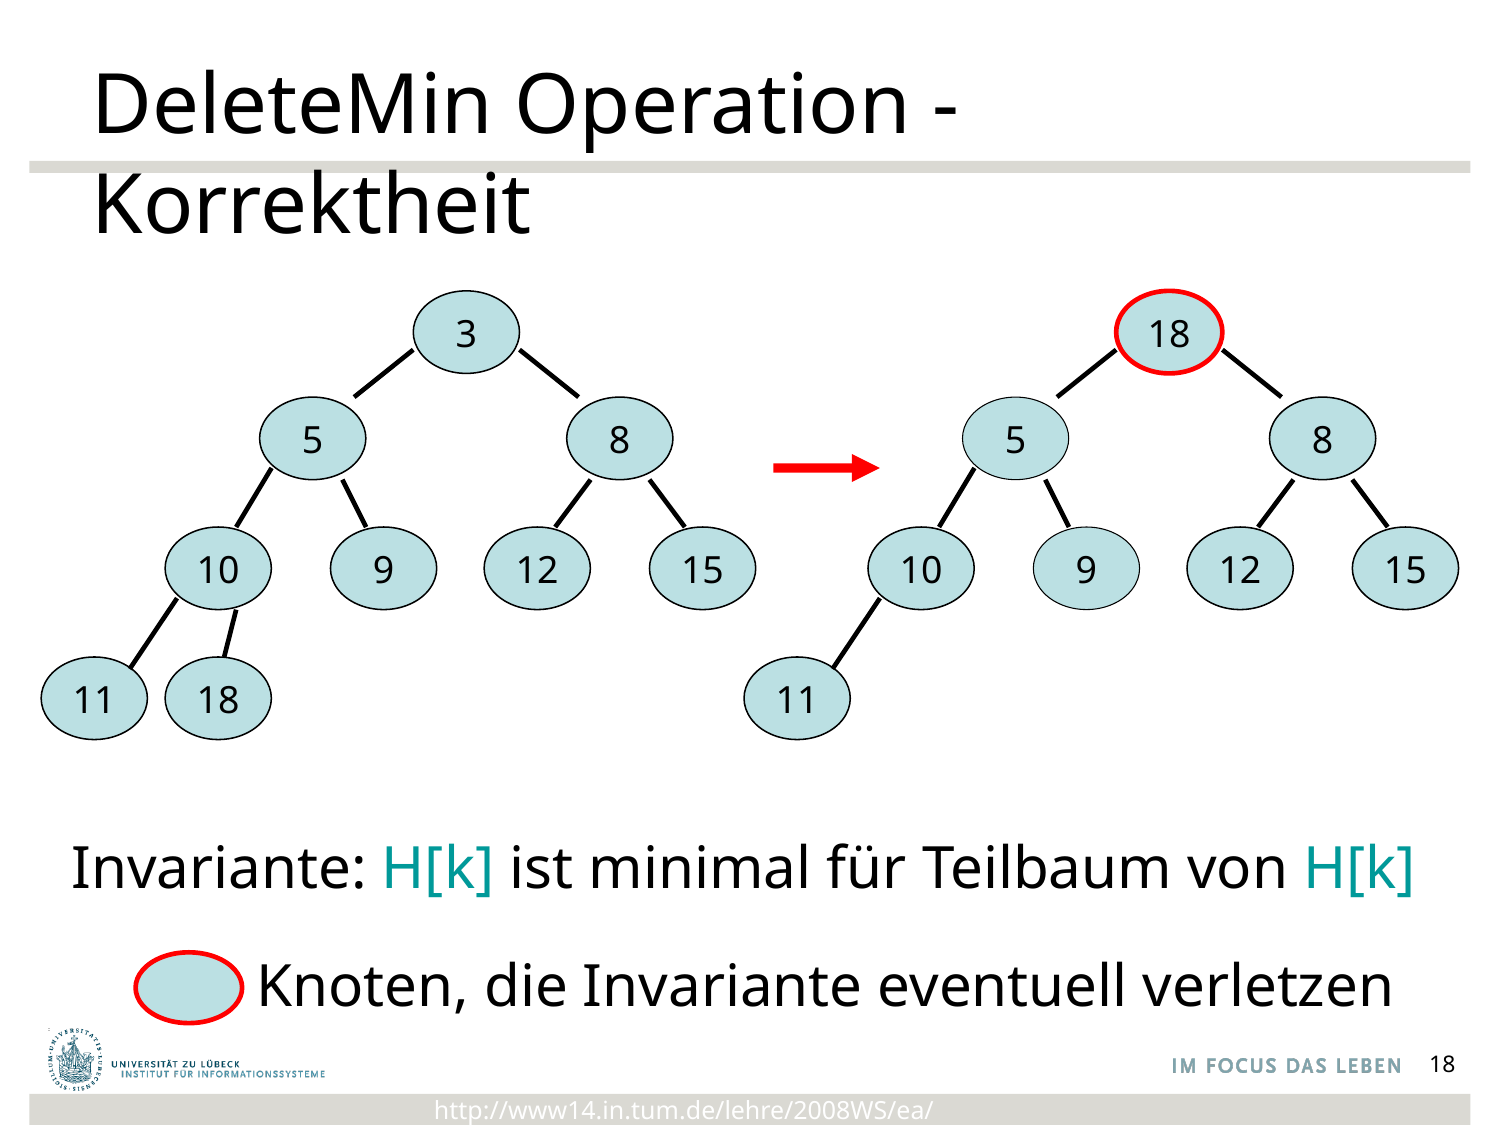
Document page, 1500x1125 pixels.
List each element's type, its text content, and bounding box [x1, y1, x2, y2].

title DeleteMin Operation - Korrektheit [76, 42, 1427, 231]
text_box 10 [867, 527, 975, 610]
text_box 9 [1033, 527, 1140, 610]
text_box 12 [1187, 527, 1294, 610]
text_box 9 [330, 527, 437, 610]
text_box 5 [962, 397, 1069, 480]
text_box 15 [649, 527, 756, 610]
text_box 11 [41, 656, 148, 740]
text_box : Knoten, die Invariante eventuell verletzen [211, 940, 1425, 1026]
text_box 10 [165, 527, 272, 610]
text_box 8 [1269, 397, 1376, 480]
text_box 15 [1352, 527, 1459, 610]
text_box [135, 952, 243, 1024]
text_box 12 [484, 527, 591, 610]
text_box 11 [744, 656, 851, 740]
slide_number 18 [1305, 1050, 1471, 1083]
text_box 8 [566, 397, 673, 480]
text_box 18 [1116, 290, 1223, 374]
picture [1173, 1058, 1305, 1073]
text_box 18 [165, 656, 272, 740]
text_box 5 [259, 397, 366, 480]
text_box 3 [413, 290, 520, 374]
text_box [773, 461, 880, 475]
text_box Invariante: H[k] ist minimal für Teilbaum von H[k] [56, 822, 1447, 908]
text_box http://www14.in.tum.de/lehre/2008WS/ea/index.html.de [419, 1087, 1046, 1125]
